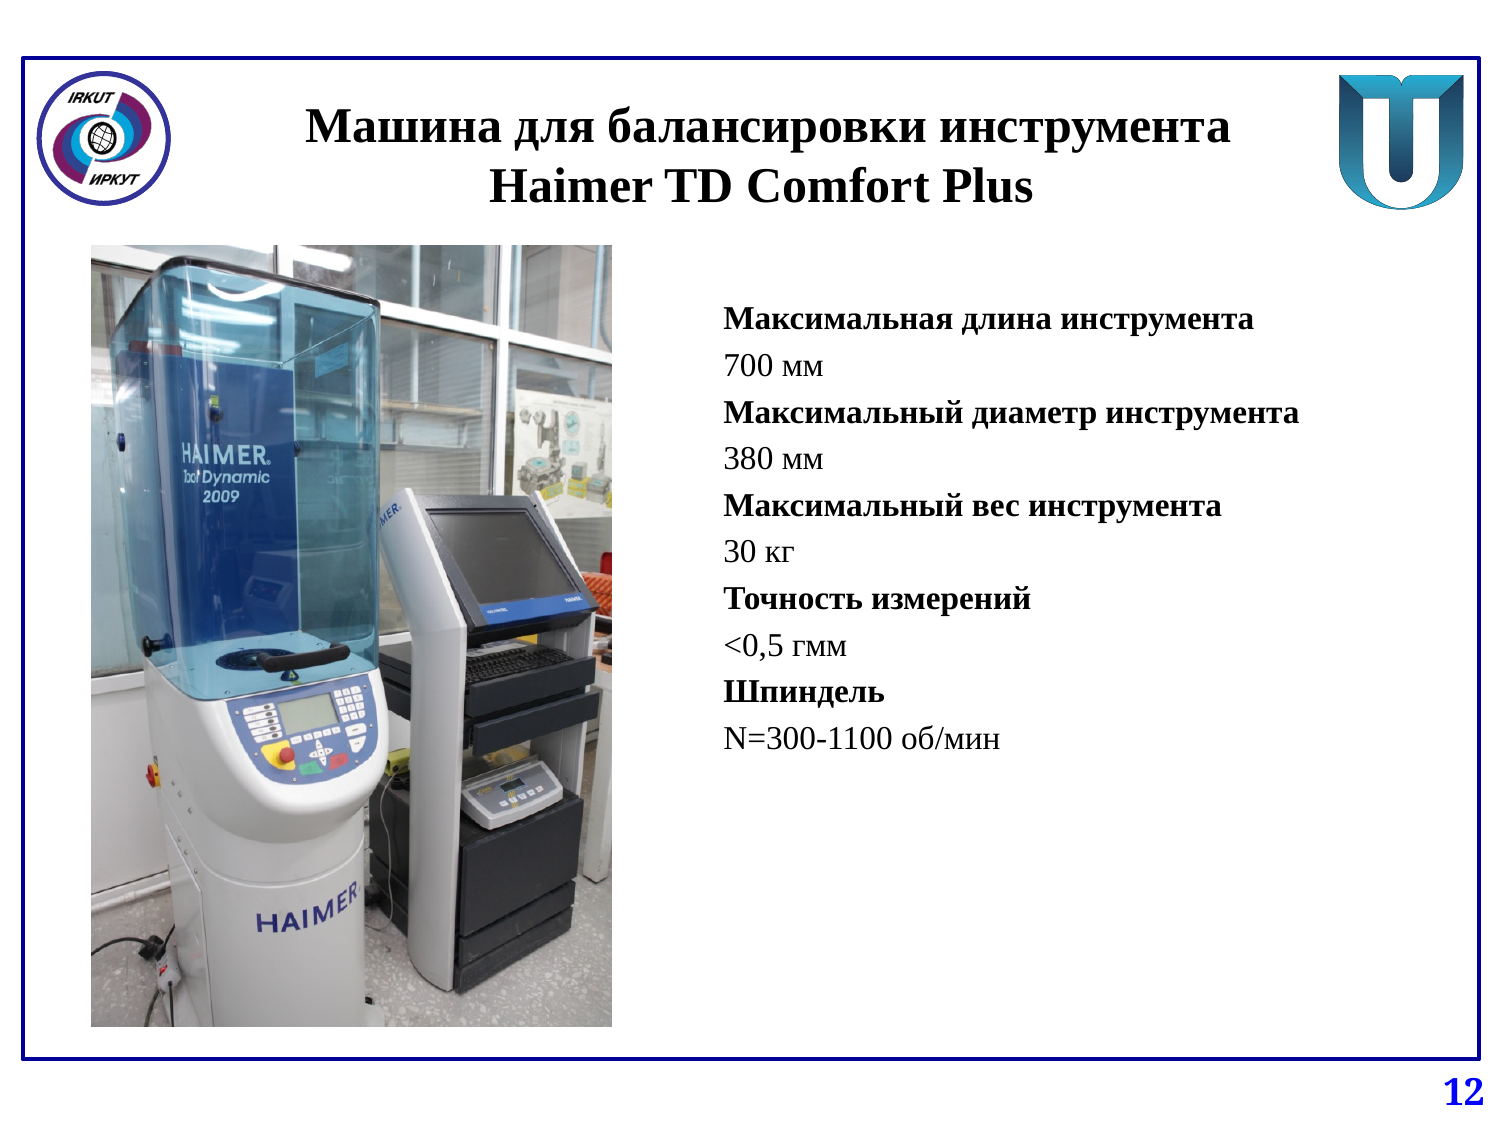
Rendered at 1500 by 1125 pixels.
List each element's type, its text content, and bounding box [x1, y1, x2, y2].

picture [1339, 75, 1466, 215]
text_box [21, 56, 1481, 1056]
text_box 12 [0, 1056, 1500, 1125]
picture [91, 245, 613, 1027]
picture [36, 70, 175, 211]
